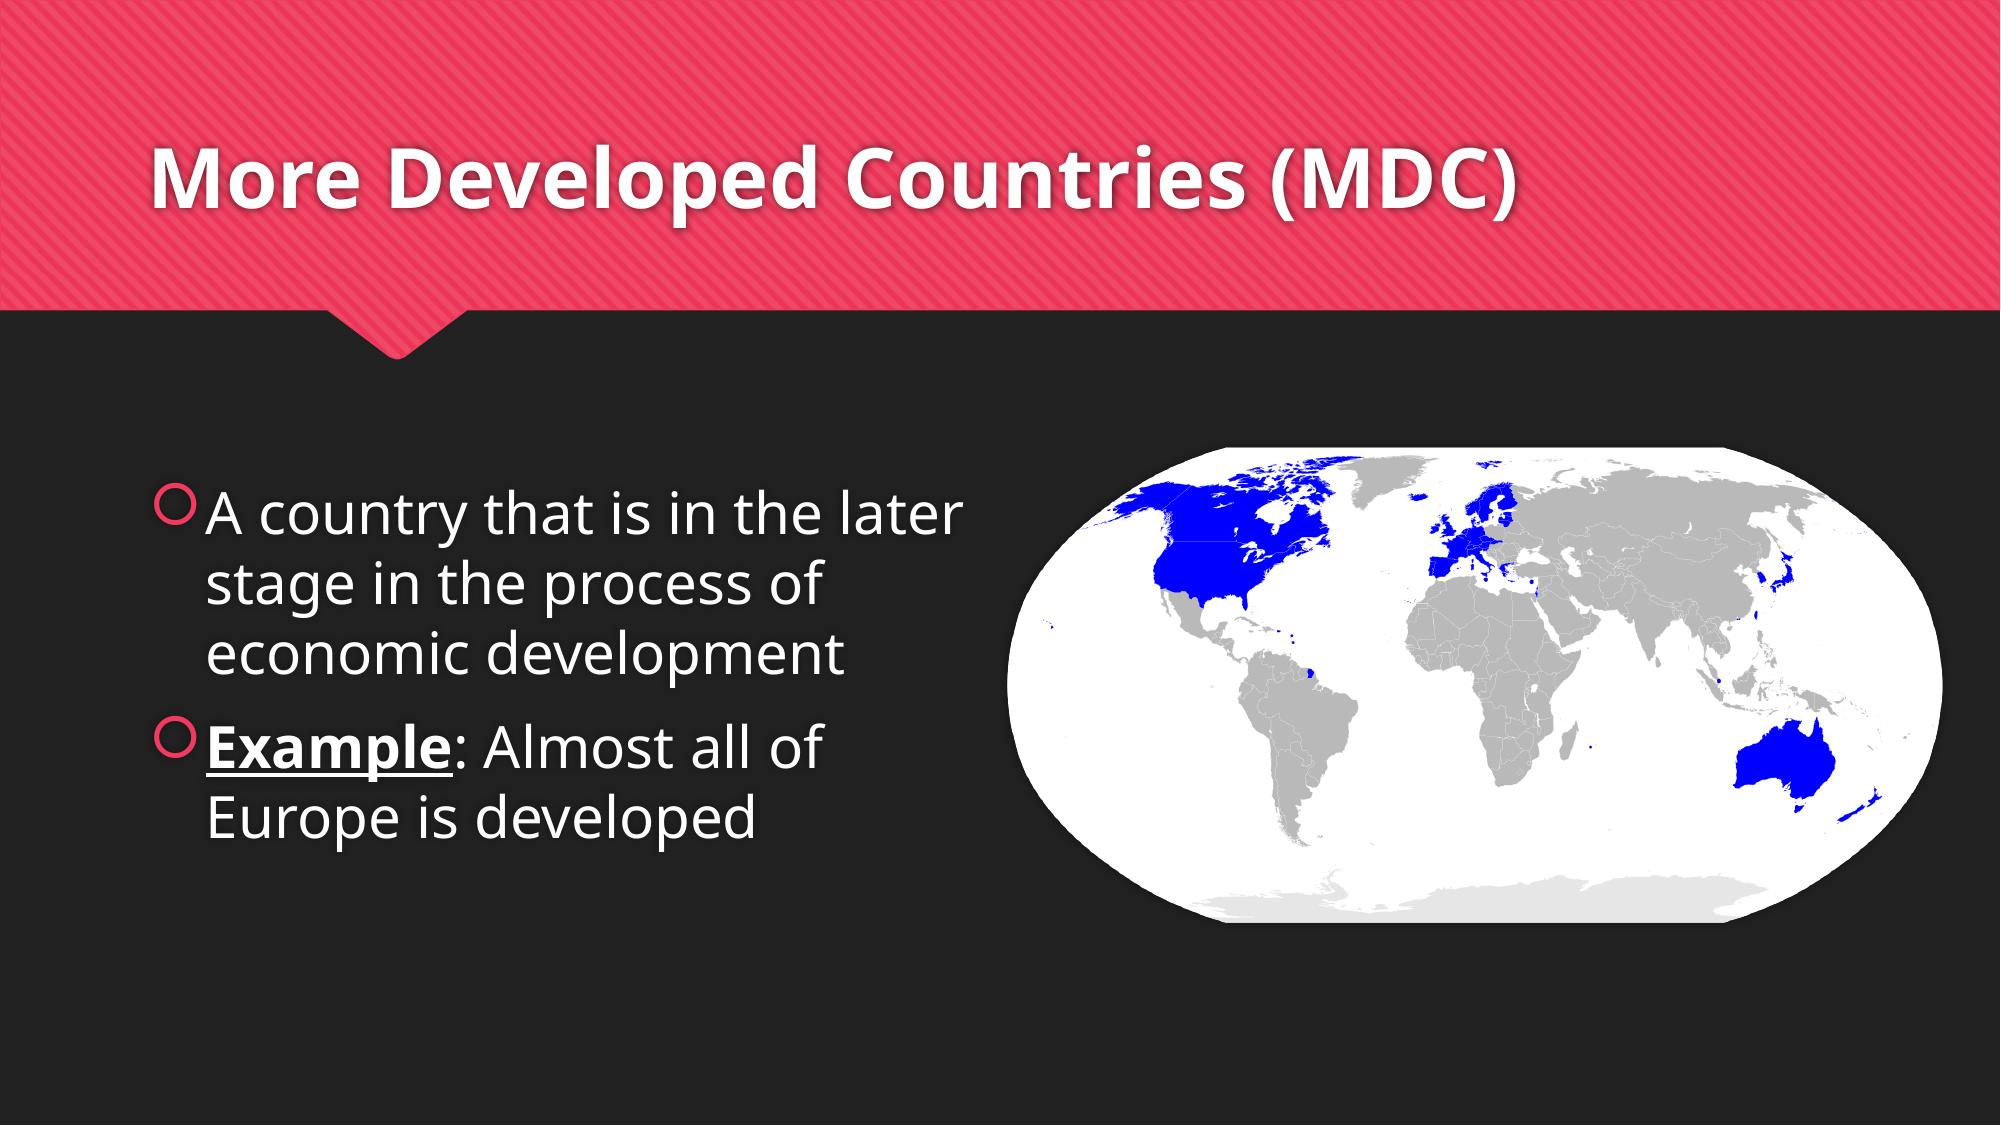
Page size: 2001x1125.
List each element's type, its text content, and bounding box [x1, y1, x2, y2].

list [968, 426, 2000, 951]
title More Developed Countries (MDC) [132, 73, 1868, 233]
list A country that is in the later stage in the process of economic development Example: Almost all of Europe is developed [134, 364, 985, 962]
